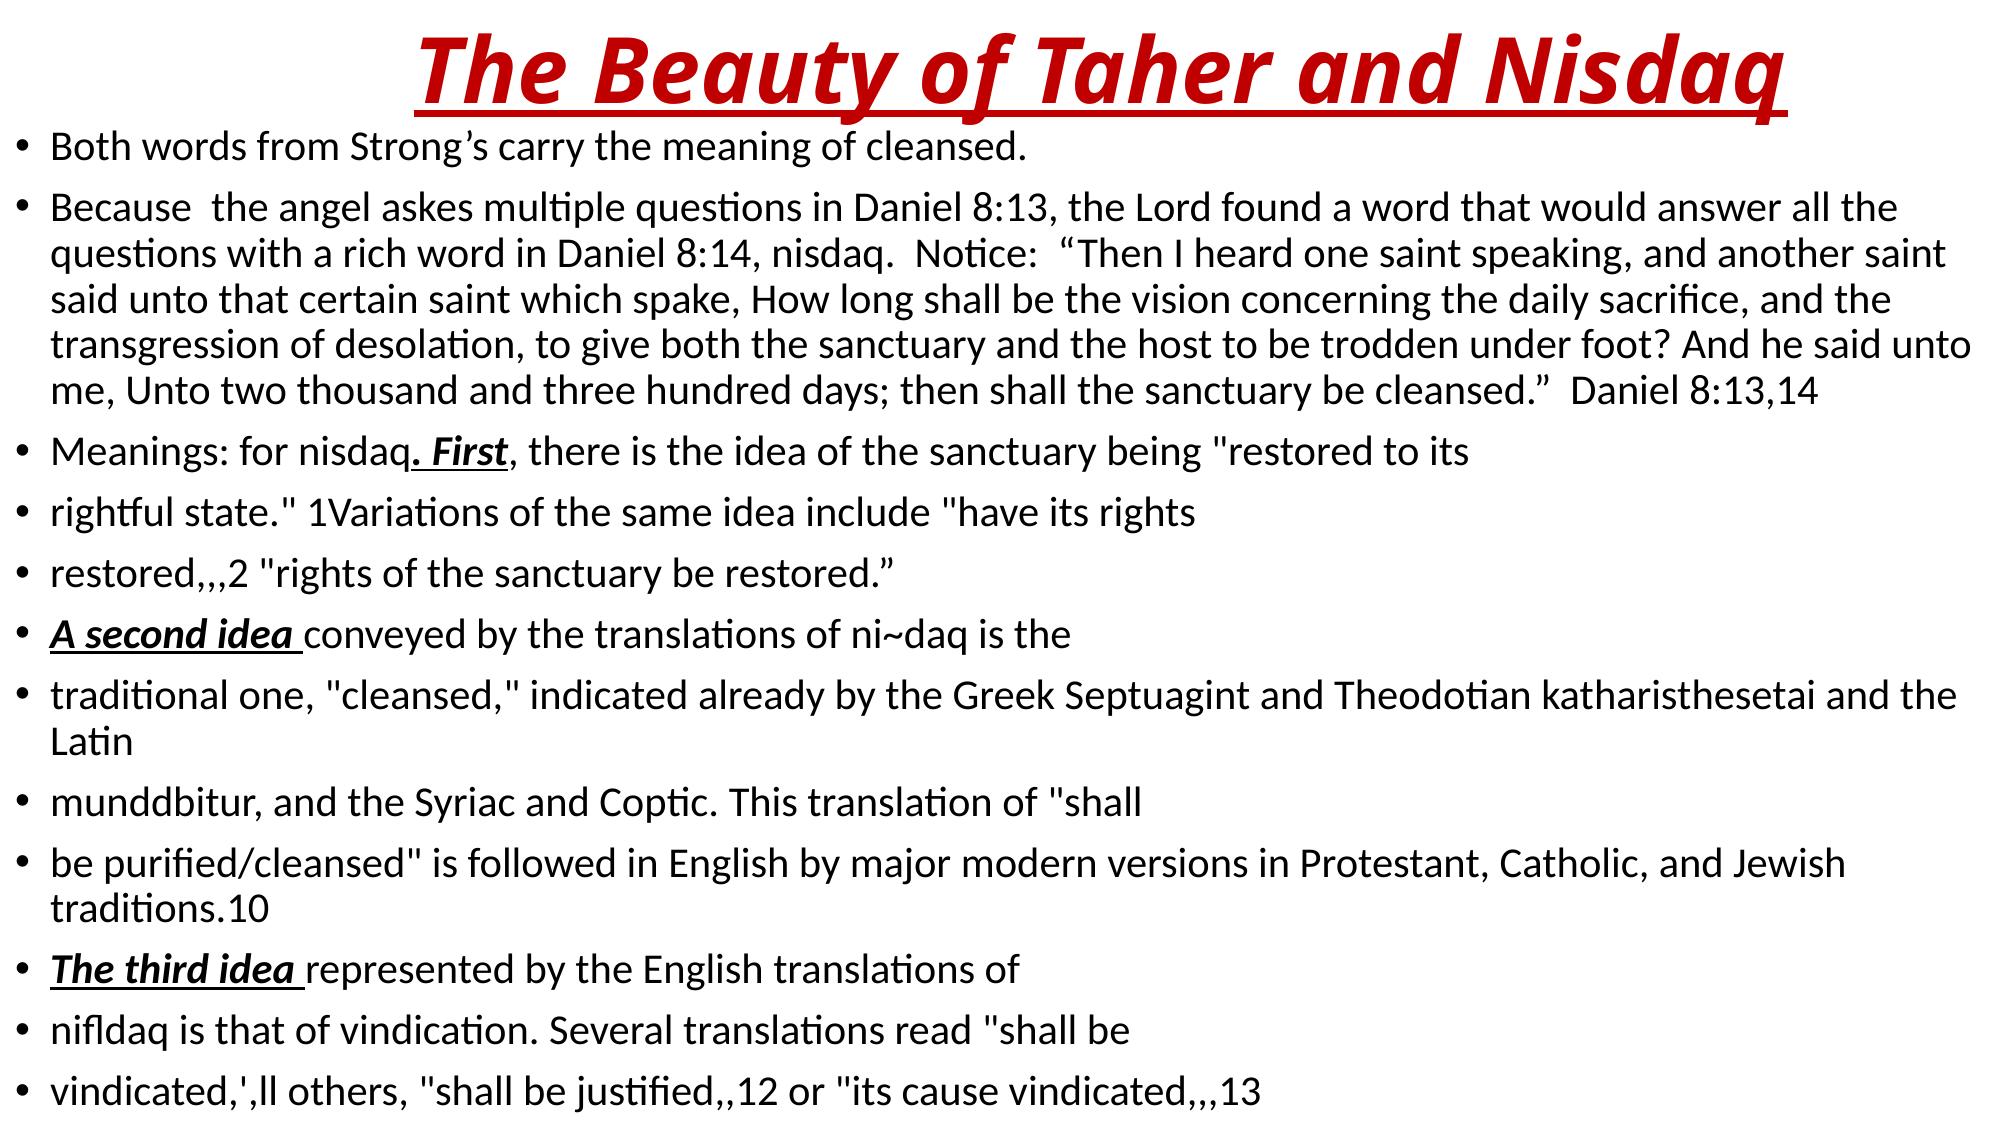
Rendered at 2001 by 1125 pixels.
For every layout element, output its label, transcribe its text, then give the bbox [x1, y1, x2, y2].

list Both words from Strong’s carry the meaning of cleansed. Because the angel askes multiple questions in Daniel 8:13, the Lord found a word that would answer all the questions with a rich word in Daniel 8:14, nisdaq. Notice: “Then I heard one saint speaking, and another saint said unto that certain saint which spake, How long shall be the vision concerning the daily sacrifice, and the transgression of desolation, to give both the sanctuary and the host to be trodden under foot? And he said unto me, Unto two thousand and three hundred days; then shall the sanctuary be cleansed.” Daniel 8:13,14 Meanings: for nisdaq. First, there is the idea of the sanctuary being "restored to its rightful state." 1Variations of the same idea include "have its rights restored,,,2 "rights of the sanctuary be restored.” A second idea conveyed by the translations of ni~daq is the traditional one, "cleansed," indicated already by the Greek Septuagint and Theodotian katharisthesetai and the Latin munddbitur, and the Syriac and Coptic. This translation of "shall be purified/cleansed" is followed in English by major modern versions in Protestant, Catholic, and Jewish traditions.10 The third idea represented by the English translations of nifldaq is that of vindication. Several translations read "shall be vindicated,',ll others, "shall be justified,,12 or "its cause vindicated,,,13 [0, 116, 2000, 1125]
title The Beauty of Taher and Nisdaq [137, 0, 1863, 116]
